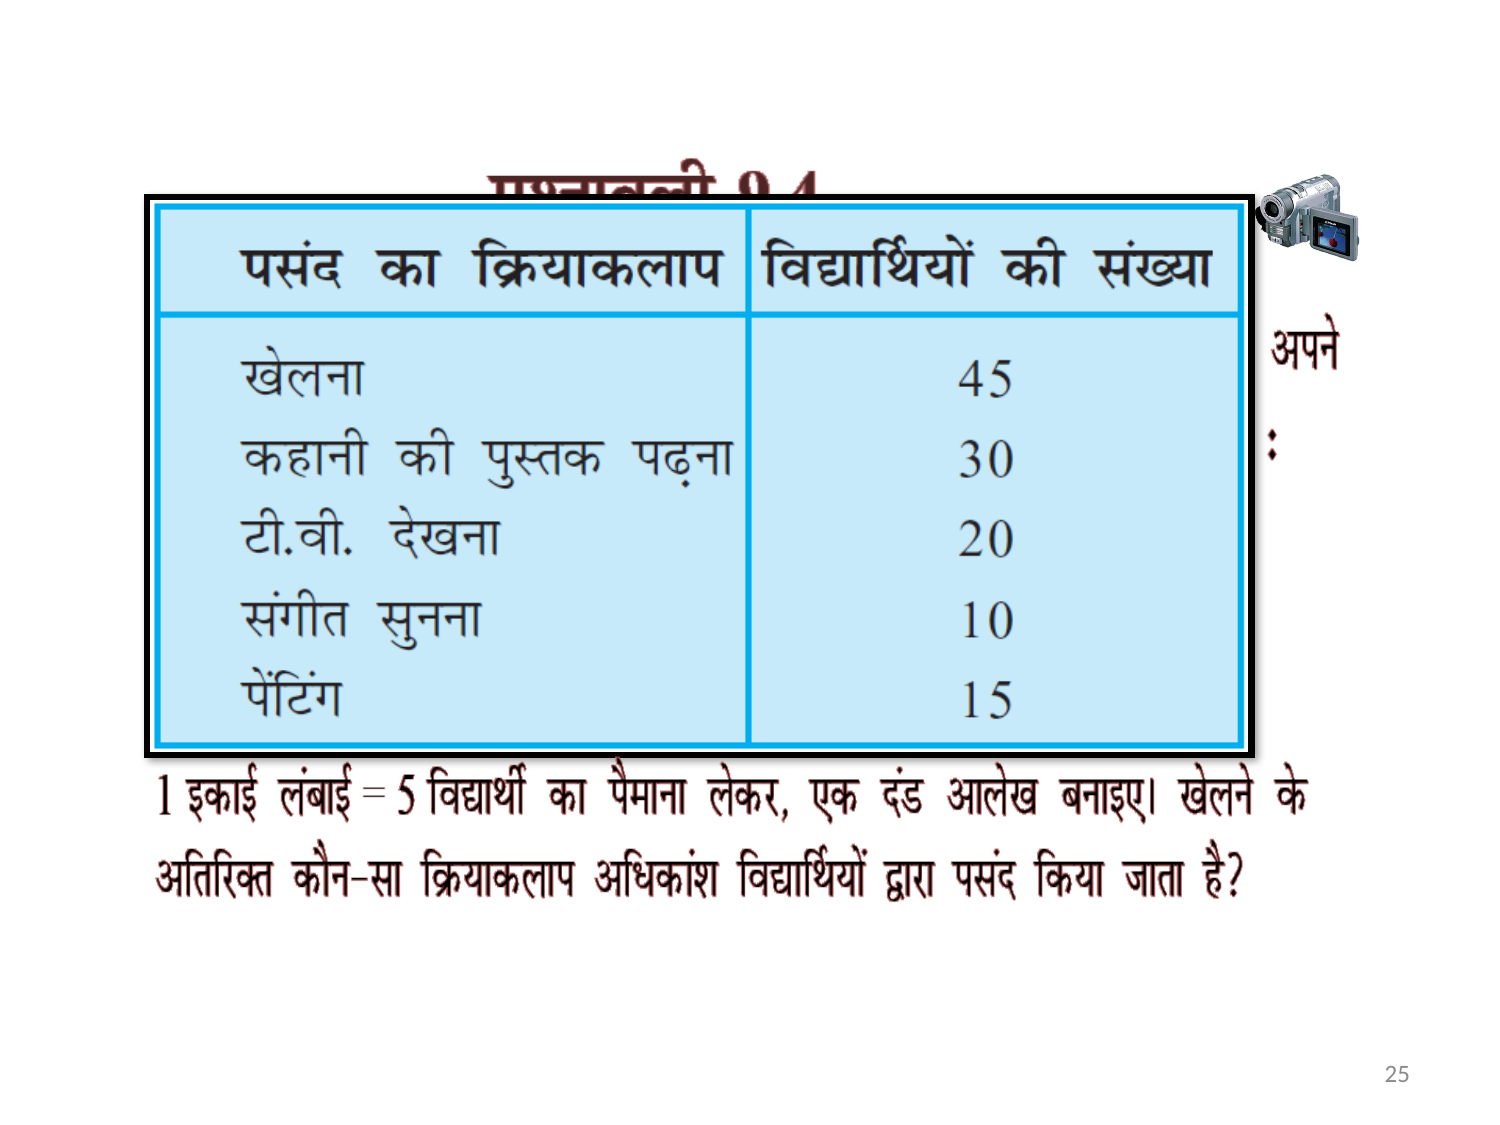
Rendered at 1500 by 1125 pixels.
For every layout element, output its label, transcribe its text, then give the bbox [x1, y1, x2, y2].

picture [137, 149, 1363, 915]
slide_number 25 [1074, 1042, 1425, 1103]
